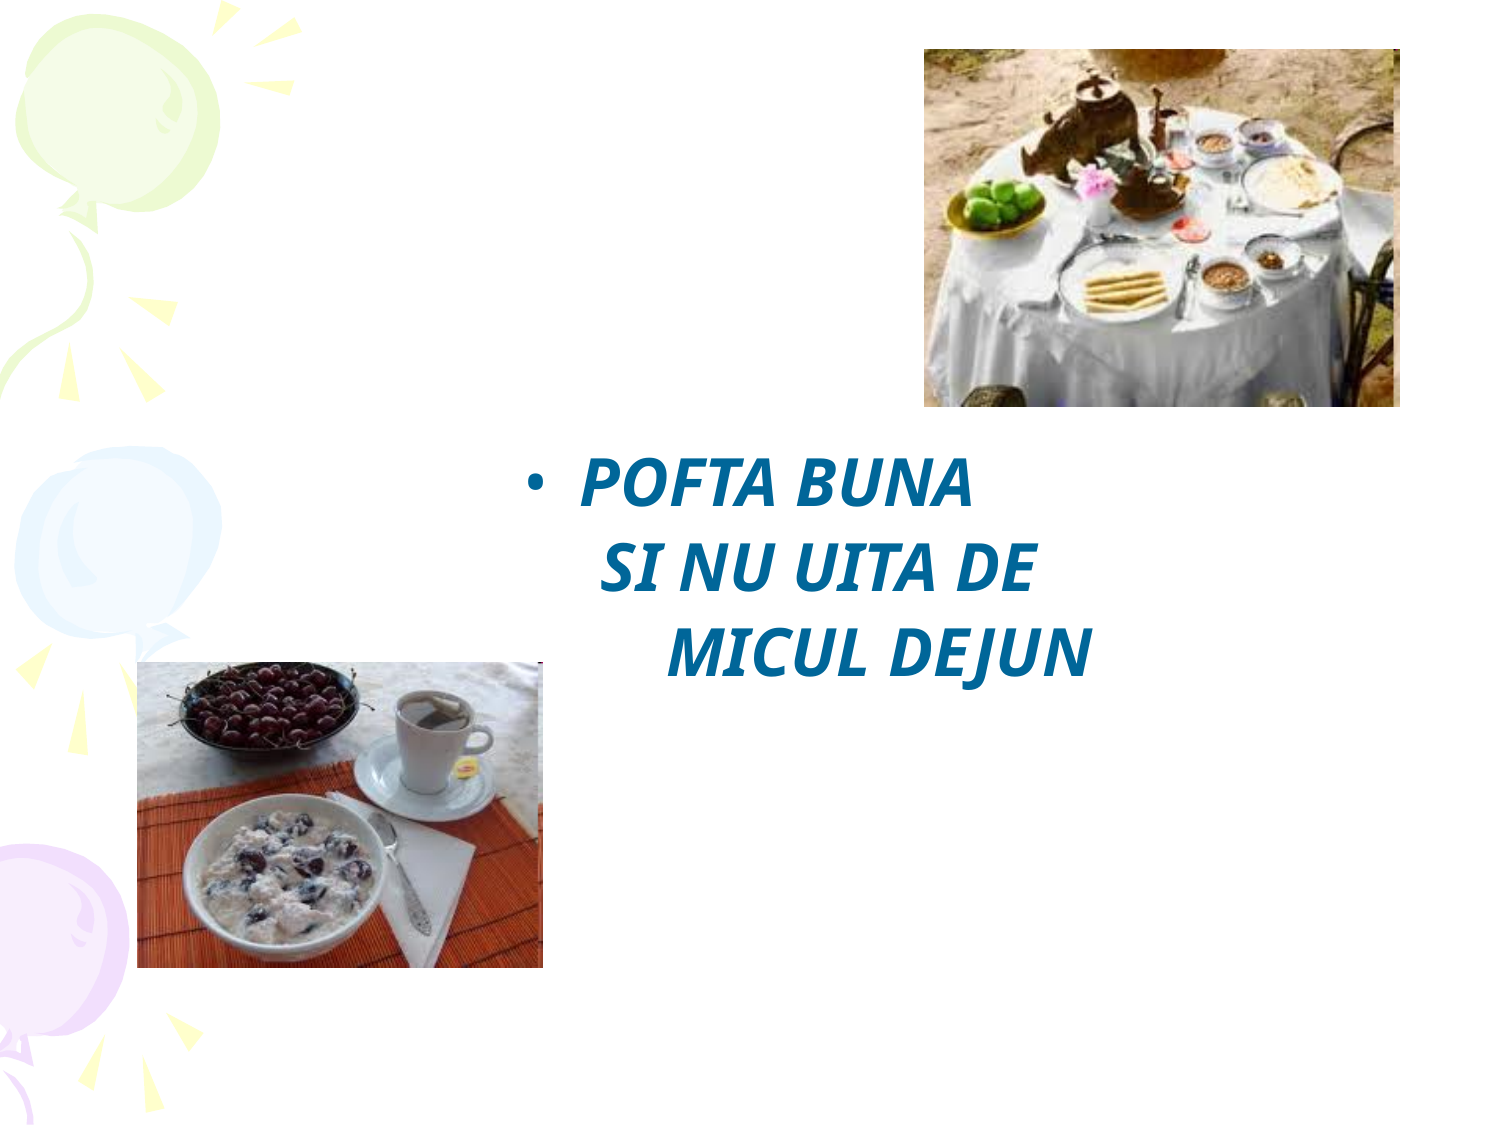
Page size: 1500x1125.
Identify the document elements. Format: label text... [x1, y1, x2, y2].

list POFTA BUNA SI NU UITA DE MICUL DEJUN [75, 262, 1425, 994]
picture [137, 662, 543, 968]
picture [924, 49, 1401, 407]
